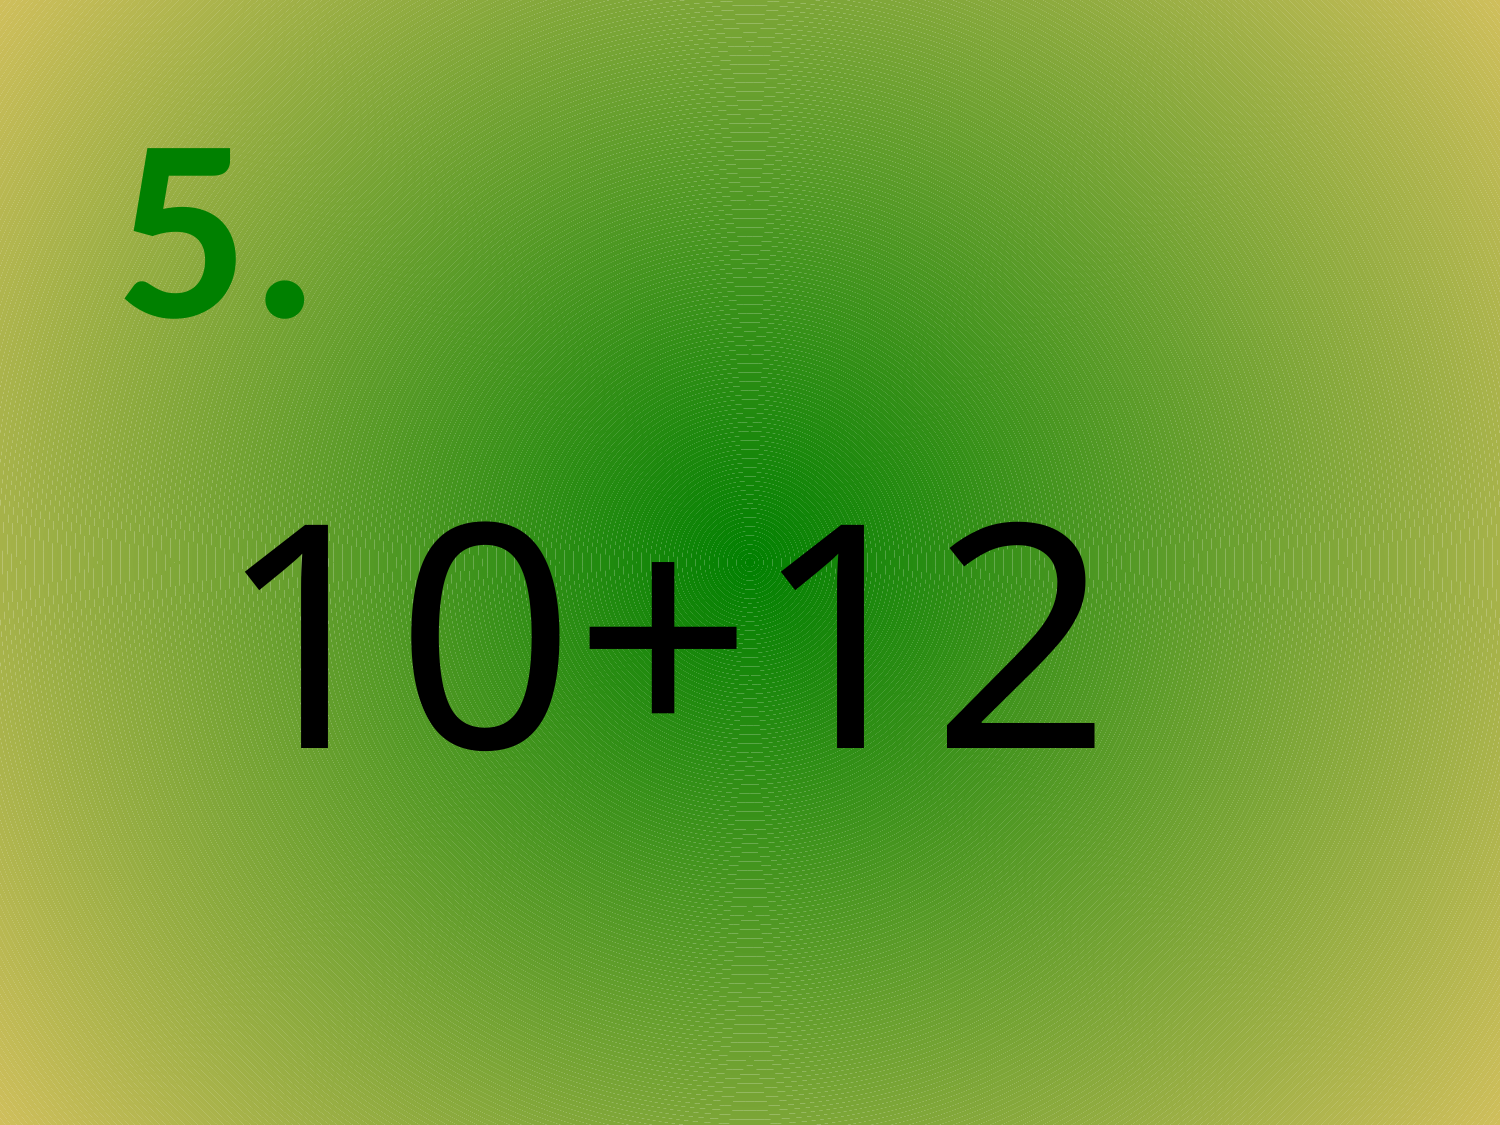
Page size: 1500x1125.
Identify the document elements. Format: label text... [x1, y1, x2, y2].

text_box 10+12 [202, 428, 1126, 819]
text_box 5. [87, 49, 350, 378]
